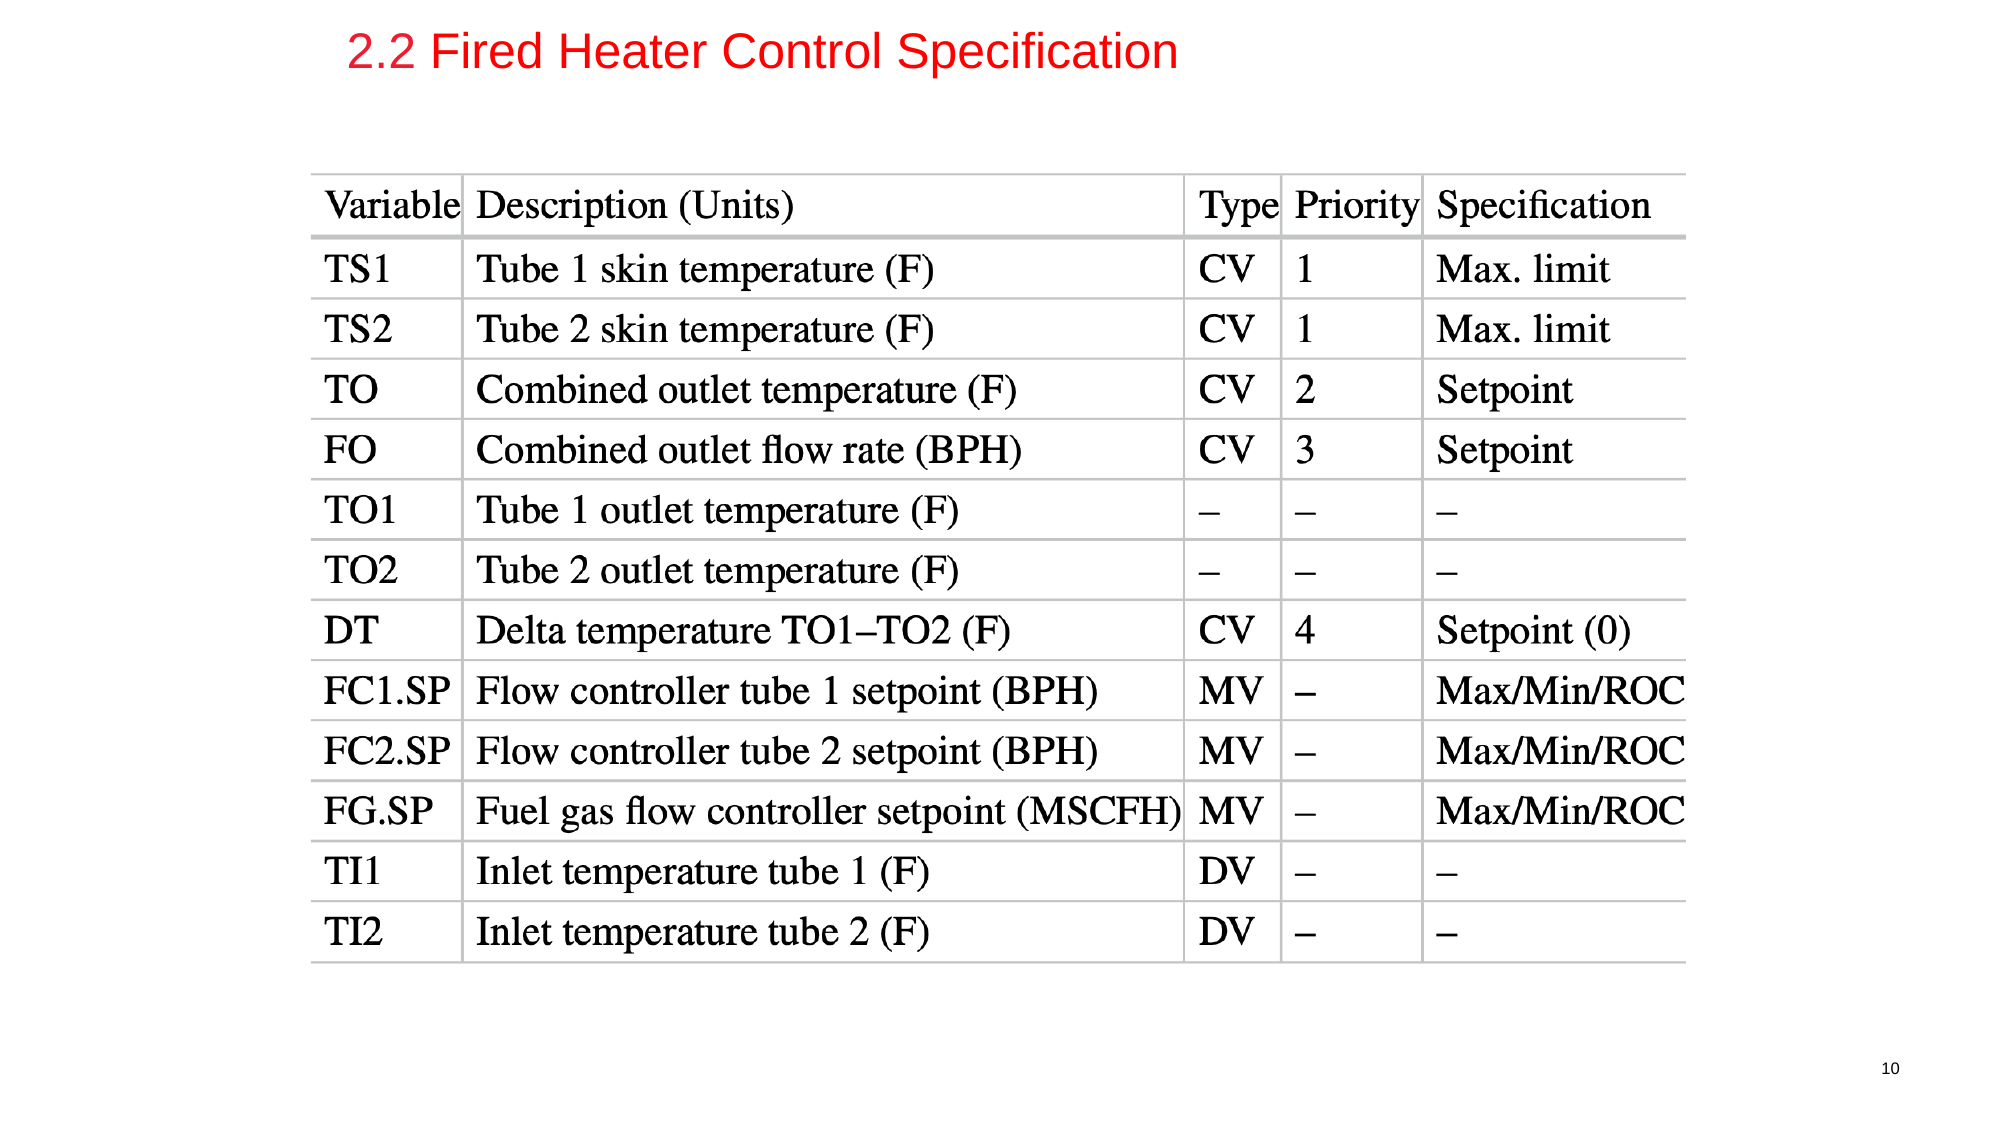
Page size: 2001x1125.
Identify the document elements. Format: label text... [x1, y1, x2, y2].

picture [249, 130, 1751, 995]
title 2.2 Fired Heater Control Specification [346, 18, 1697, 128]
